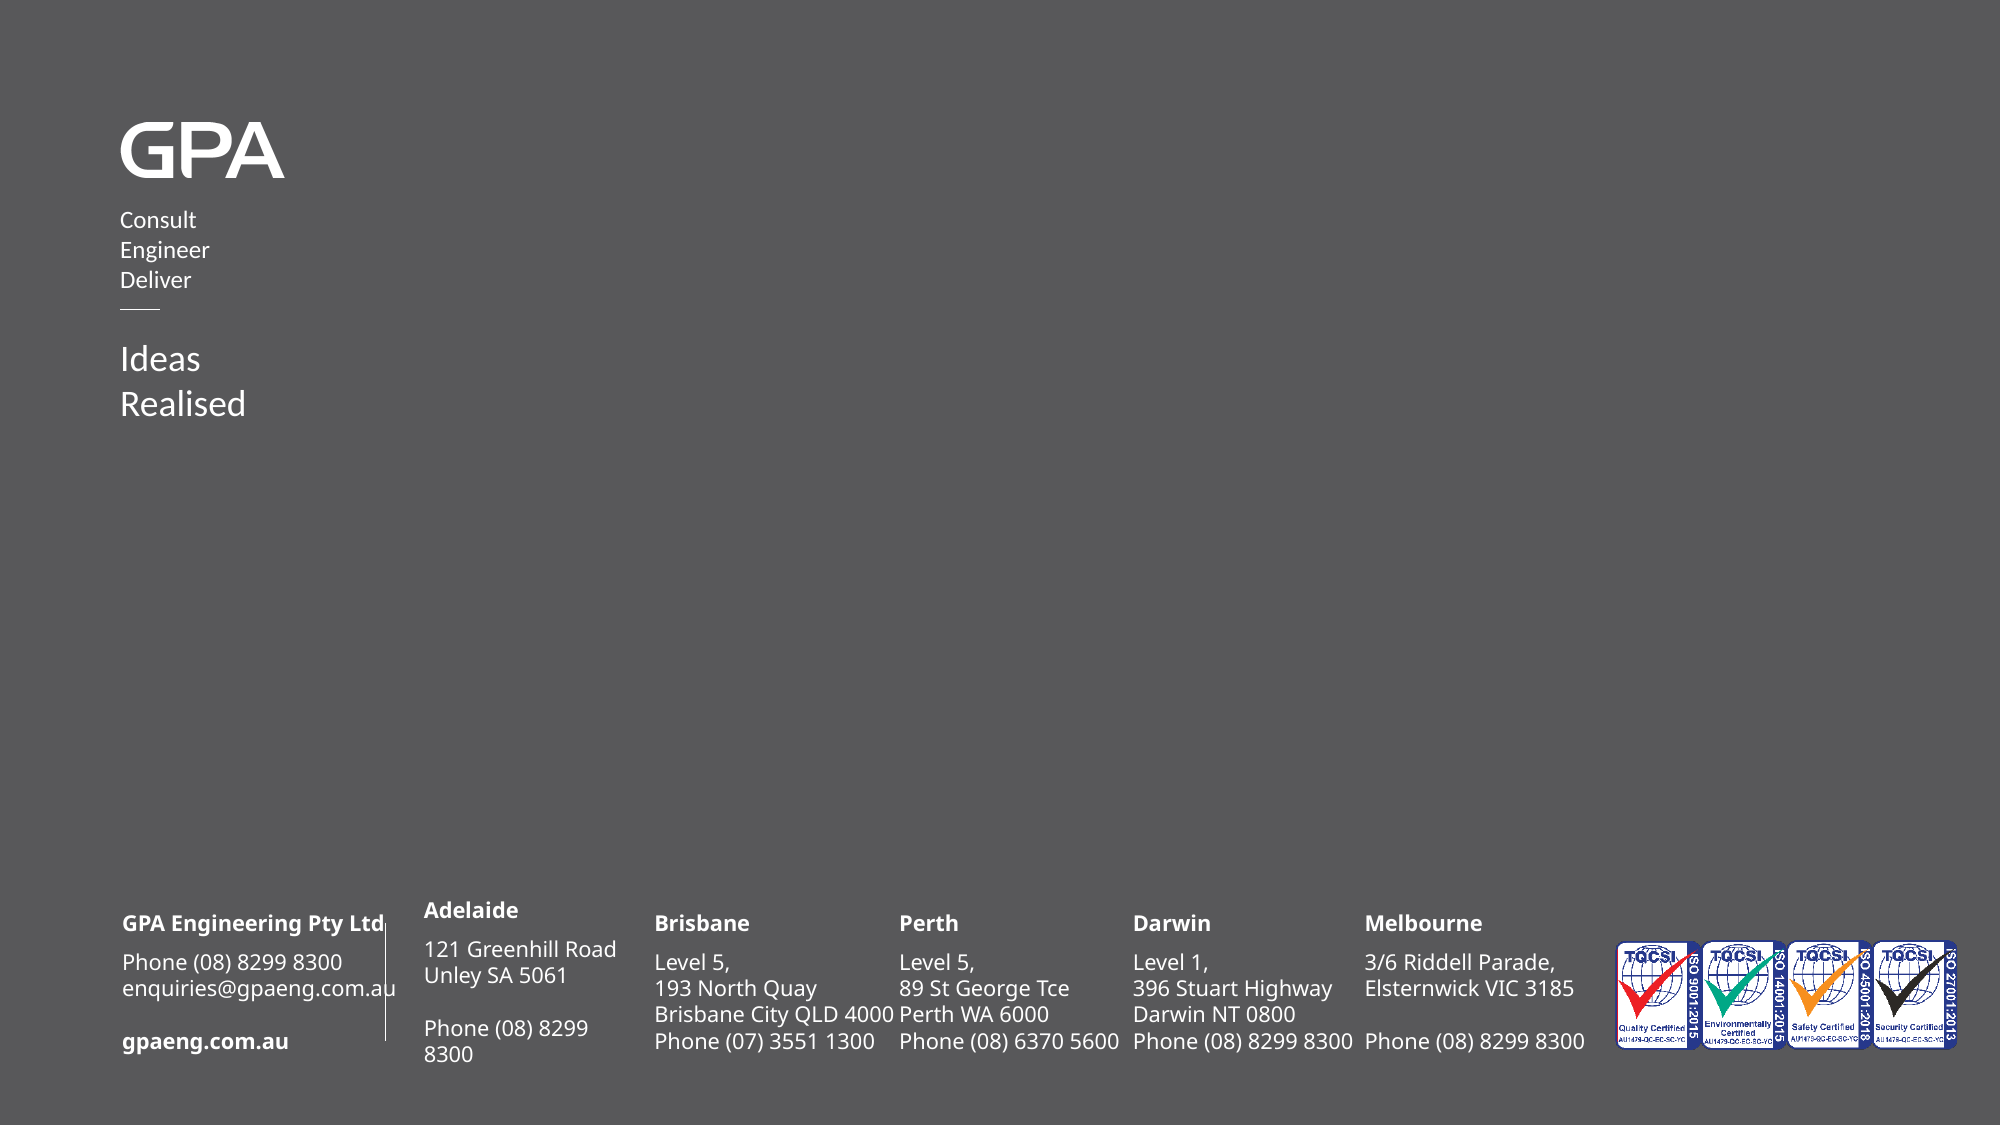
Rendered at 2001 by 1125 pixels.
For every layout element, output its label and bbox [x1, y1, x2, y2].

picture [120, 122, 285, 178]
picture [1612, 937, 1961, 1052]
